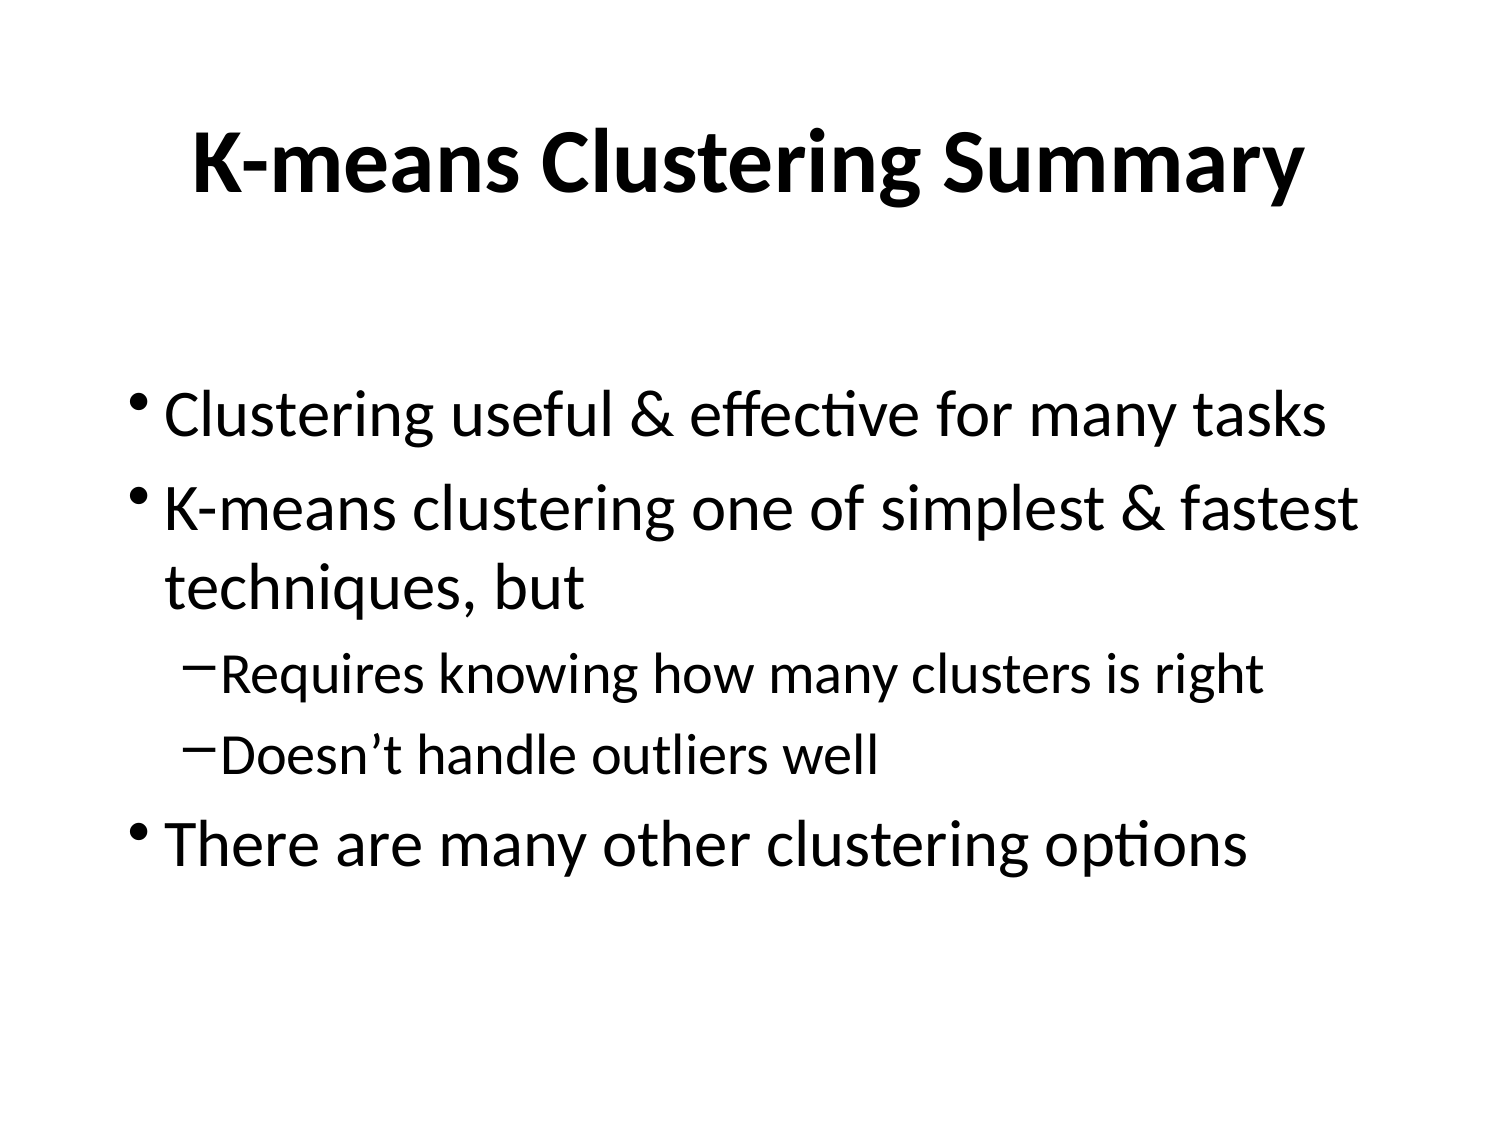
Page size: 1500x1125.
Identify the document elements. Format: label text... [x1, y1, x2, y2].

list Clustering useful & effective for many tasks K-means clustering one of simplest & fastest techniques, but Requires knowing how many clusters is right Doesn’t handle outliers well There are many other clustering options [112, 362, 1388, 963]
title K-means Clustering Summary [112, 62, 1388, 250]
